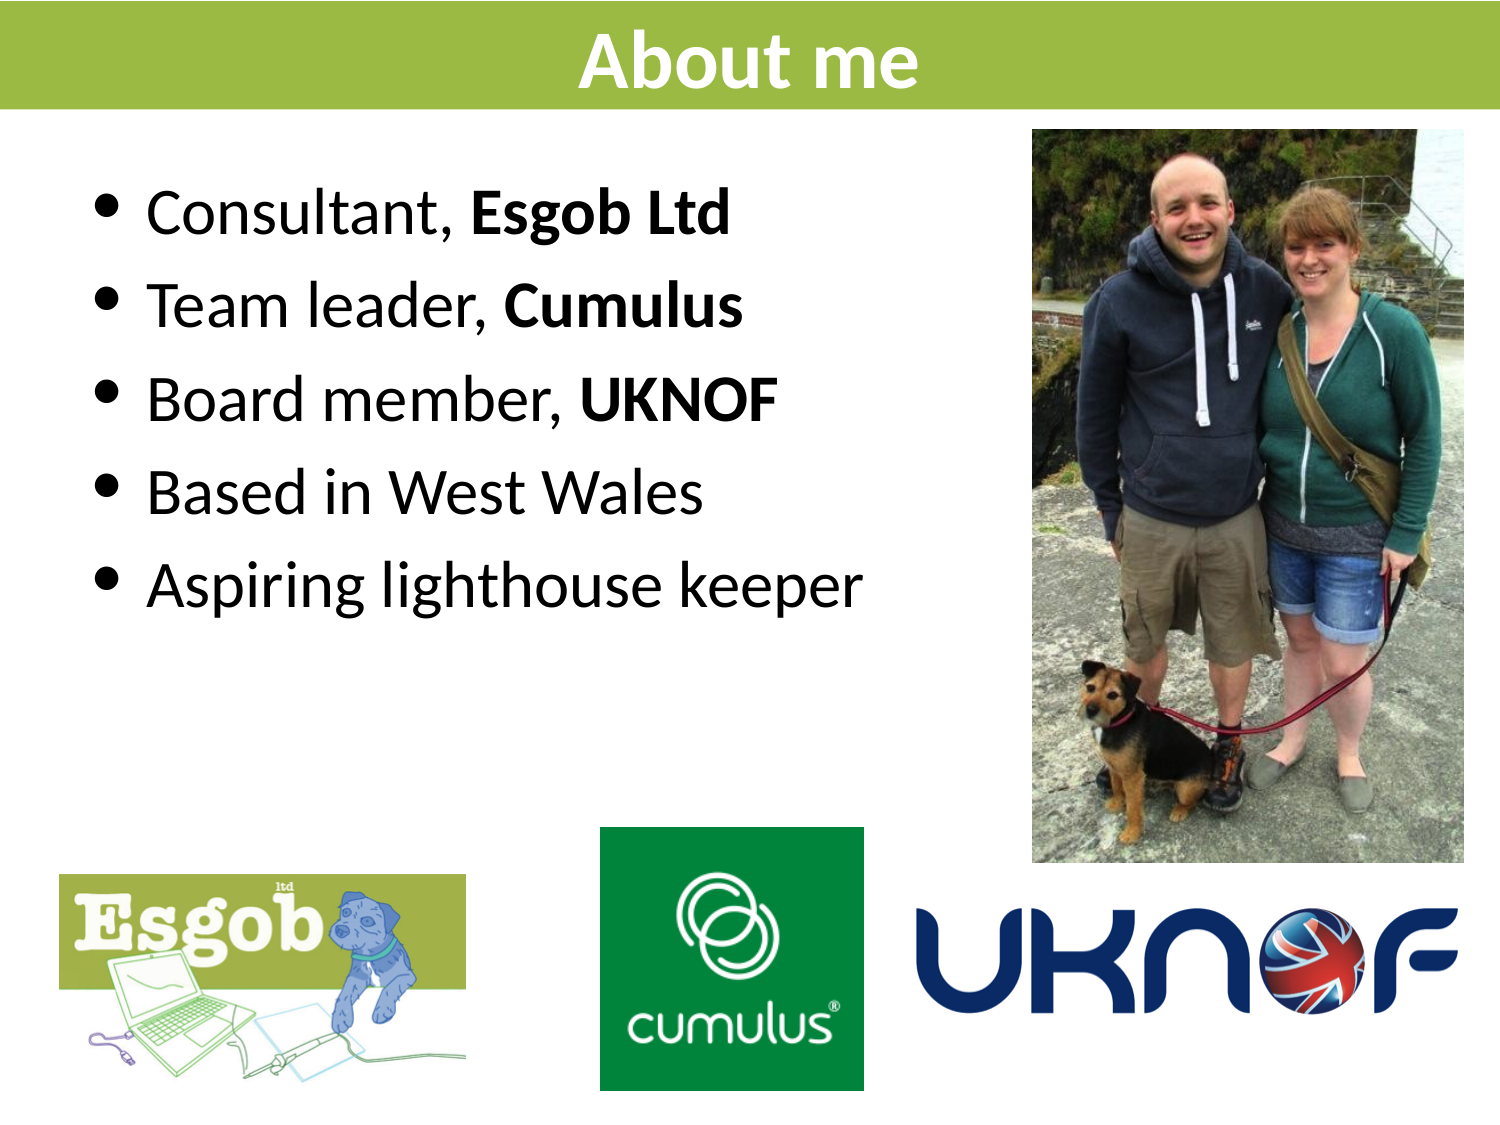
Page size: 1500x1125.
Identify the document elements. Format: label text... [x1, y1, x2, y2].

title About me [0, 1, 1500, 110]
picture [58, 874, 466, 1097]
picture [600, 827, 864, 1092]
list Consultant, Esgob Ltd Team leader, Cumulus Board member, UKNOF Based in West Wales Aspiring lighthouse keeper [75, 160, 1425, 903]
picture [907, 902, 1471, 1025]
picture [1032, 129, 1464, 863]
